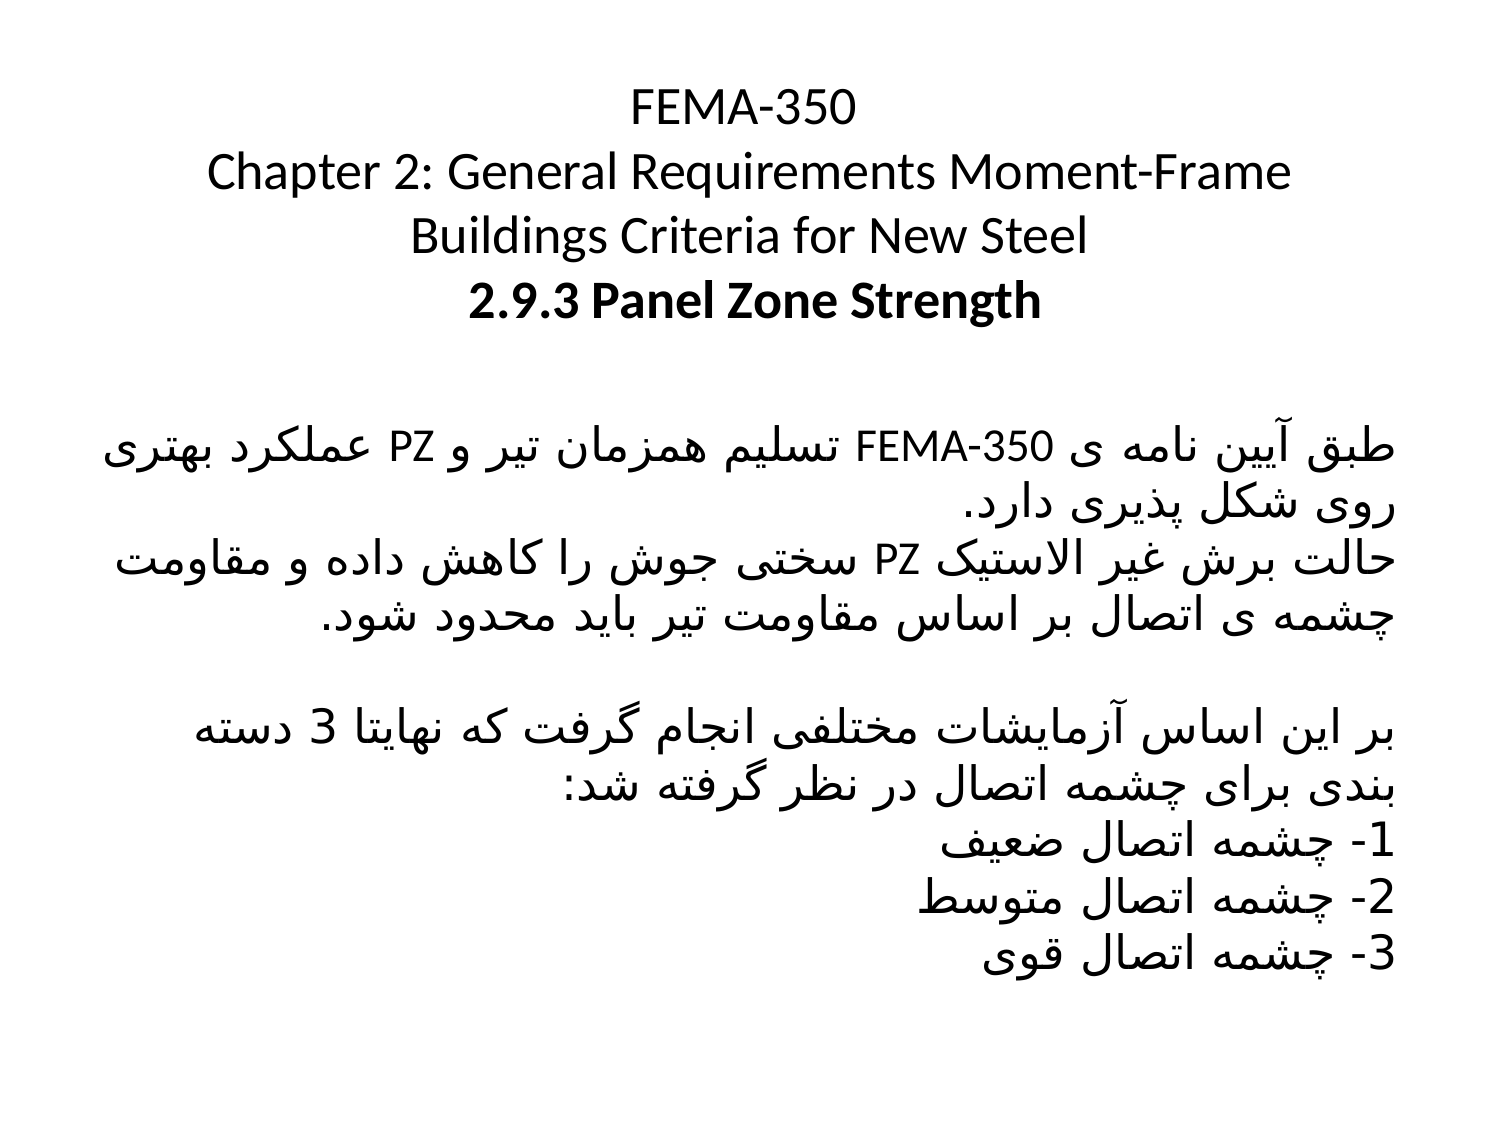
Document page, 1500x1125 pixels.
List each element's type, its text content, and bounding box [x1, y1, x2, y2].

title FEMA-350 Chapter 2: General Requirements Moment-Frame Buildings Criteria for New Steel 2.9.3 Panel Zone Strength [112, 62, 1388, 338]
subtitle طبق آیین نامه ی FEMA-350 تسلیم همزمان تیر و PZ عملکرد بهتری روی شکل پذیری دارد. حالت برش غیر الاستیک PZ سختی جوش را کاهش داده و مقاومت چشمه ی اتصال بر اساس مقاومت تیر باید محدود شود. بر این اساس آزمایشات مختلفی انجام گرفت که نهایتا 3 دسته بندی برای چشمه اتصال در نظر گرفته شد: 1- چشمه اتصال ضعیف 2- چشمه اتصال متوسط 3- چشمه اتصال قوی [75, 350, 1413, 1000]
